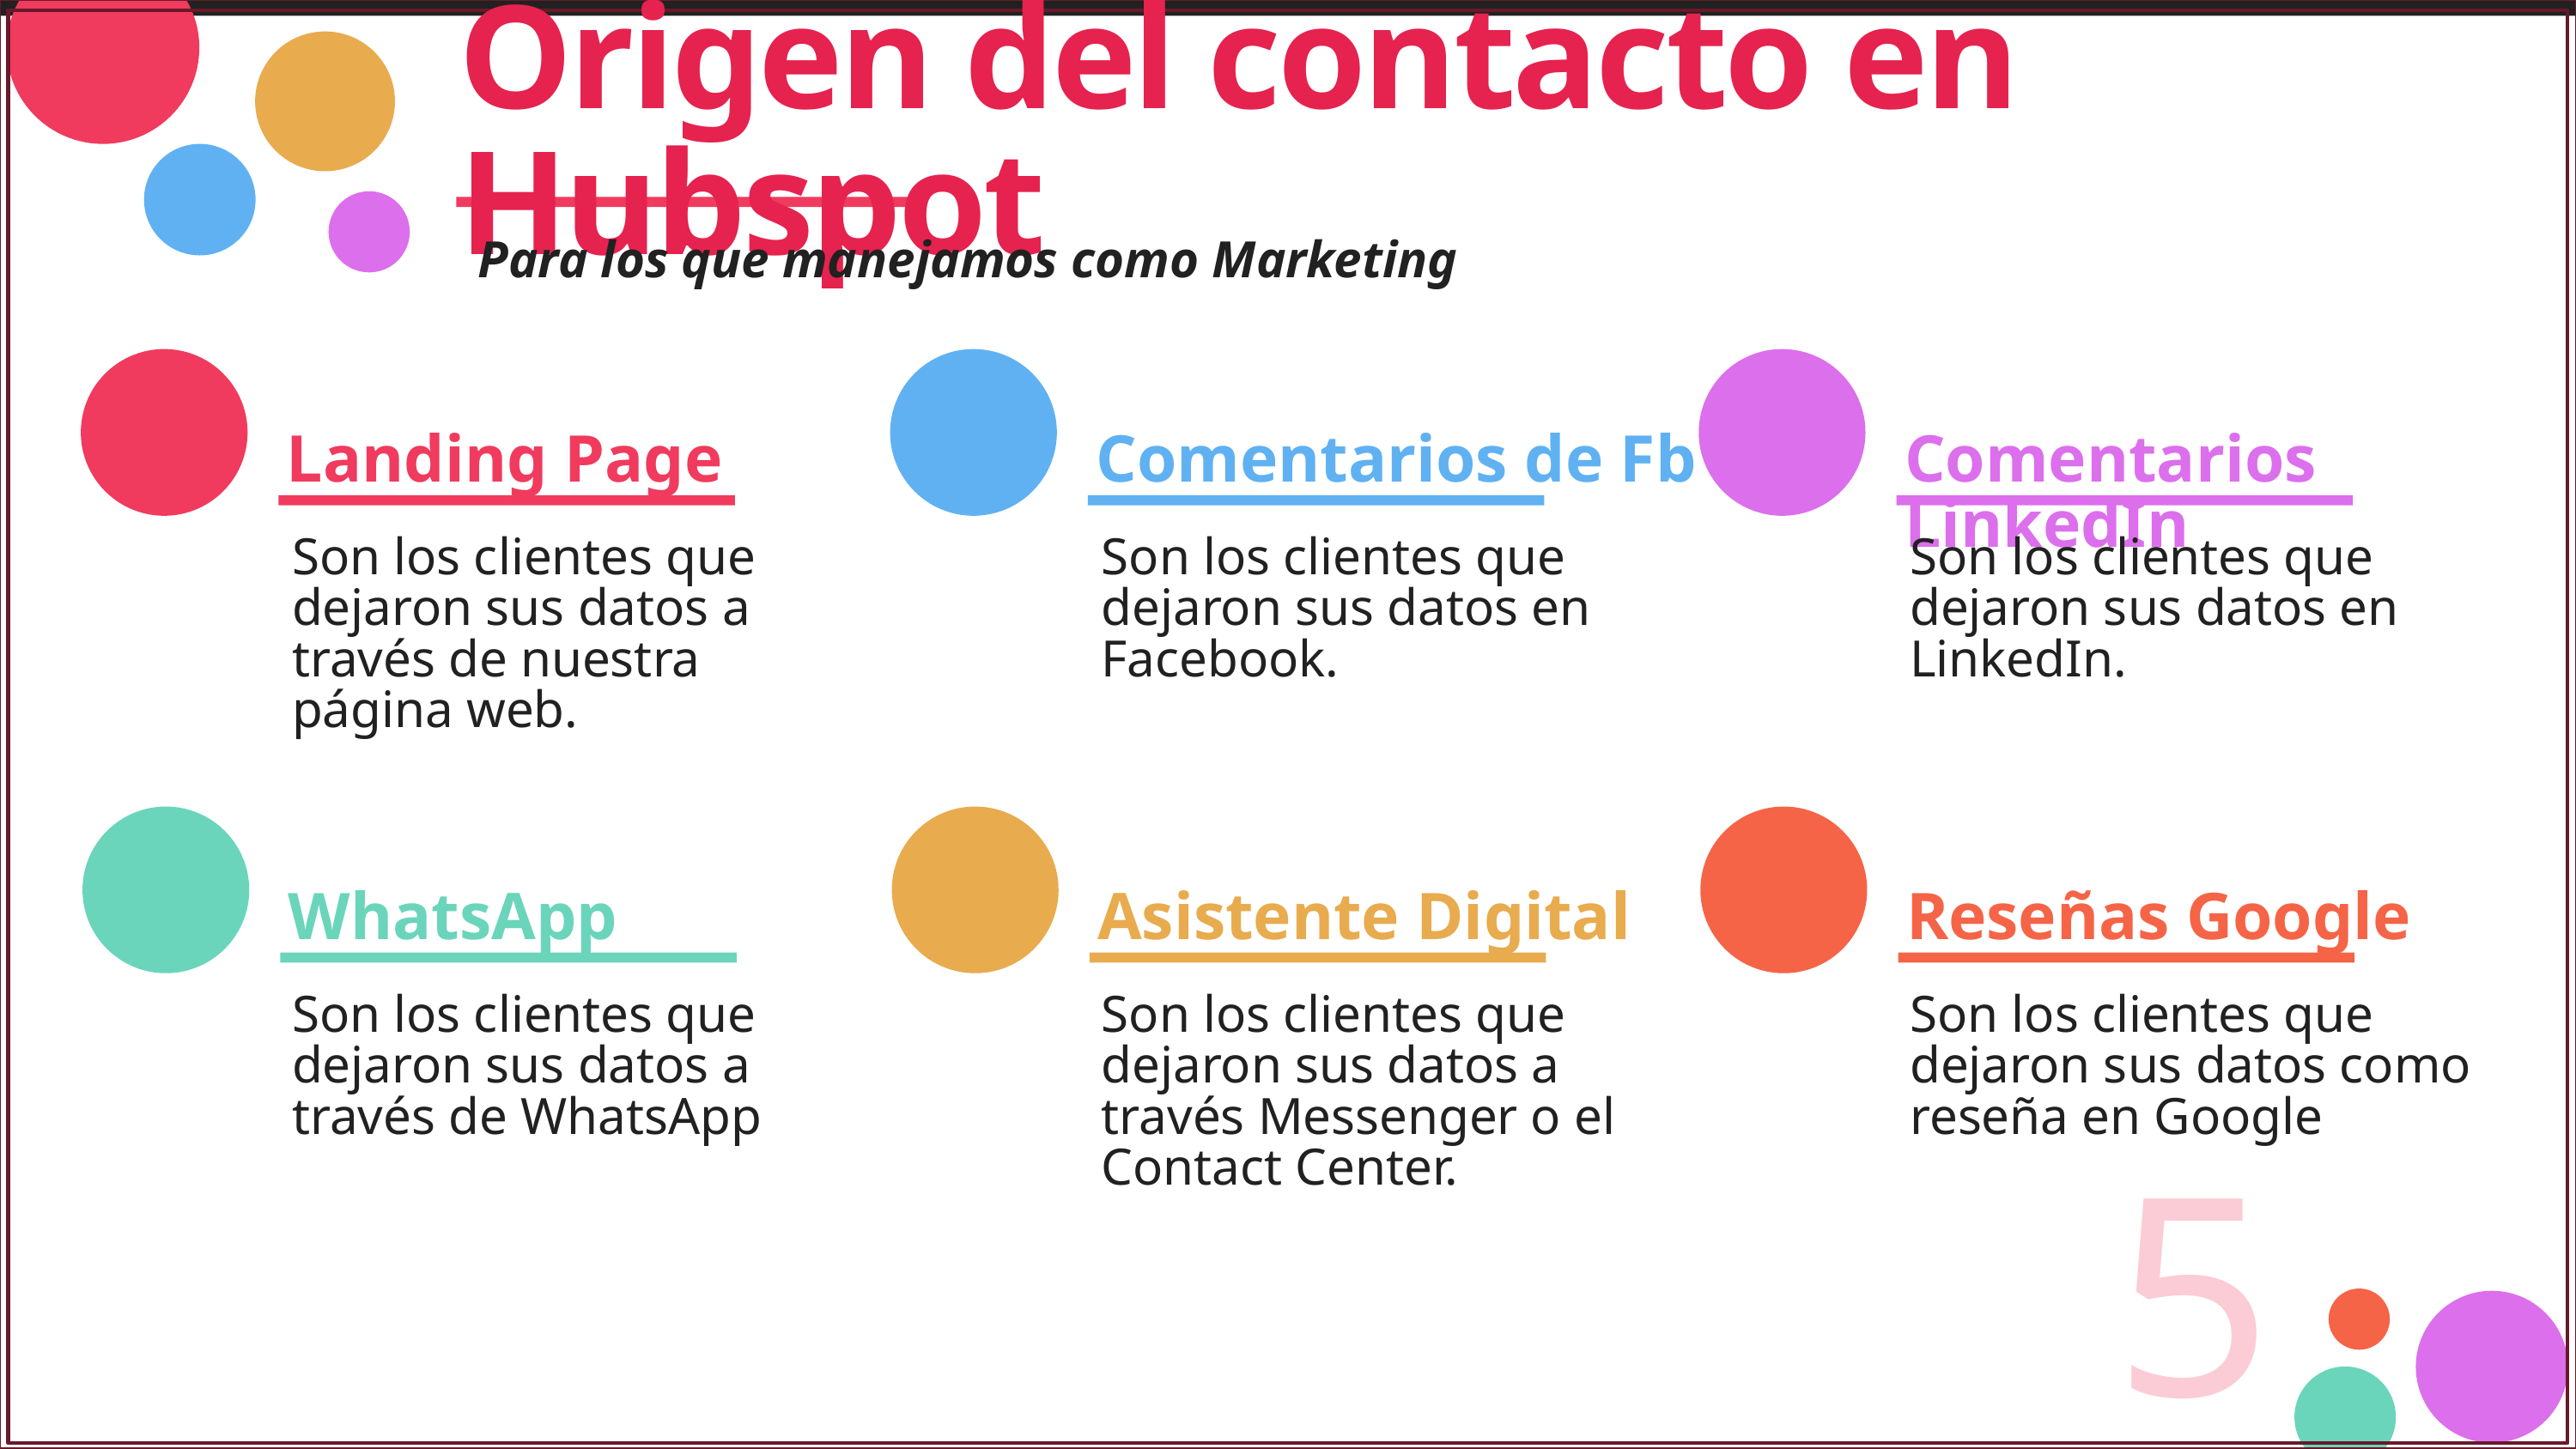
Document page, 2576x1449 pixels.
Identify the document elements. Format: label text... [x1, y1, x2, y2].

list Son los clientes que dejaron sus datos a través Messenger o el Contact Center. [1069, 984, 1676, 1263]
list Son los clientes que dejaron sus datos a través de WhatsApp [259, 984, 867, 1263]
list Comentarios LinkedIn [1872, 422, 2552, 524]
picture [125, 454, 204, 533]
list Para los que manejamos como Marketing [446, 230, 2465, 302]
picture [1744, 912, 1823, 991]
slide_number 5 [1667, 1207, 2286, 1449]
list Son los clientes que dejaron sus datos como reseña en Google [1877, 984, 2485, 1263]
list Son los clientes que dejaron sus datos en Facebook. [1069, 527, 1676, 805]
list Reseñas Google [1874, 880, 2554, 982]
list Asistente Digital [1065, 880, 1746, 982]
picture [1742, 454, 1821, 533]
list Landing Page [254, 422, 934, 524]
list Son los clientes que dejaron sus datos a través de nuestra página web. [259, 527, 867, 805]
list Comentarios de Fb [1063, 422, 1744, 524]
title Origen del contacto en Hubspot [446, 64, 2286, 211]
list WhatsApp [256, 880, 936, 982]
picture [126, 912, 205, 991]
picture [936, 912, 1015, 991]
list Son los clientes que dejaron sus datos en LinkedIn. [1877, 527, 2485, 805]
picture [934, 454, 1013, 533]
